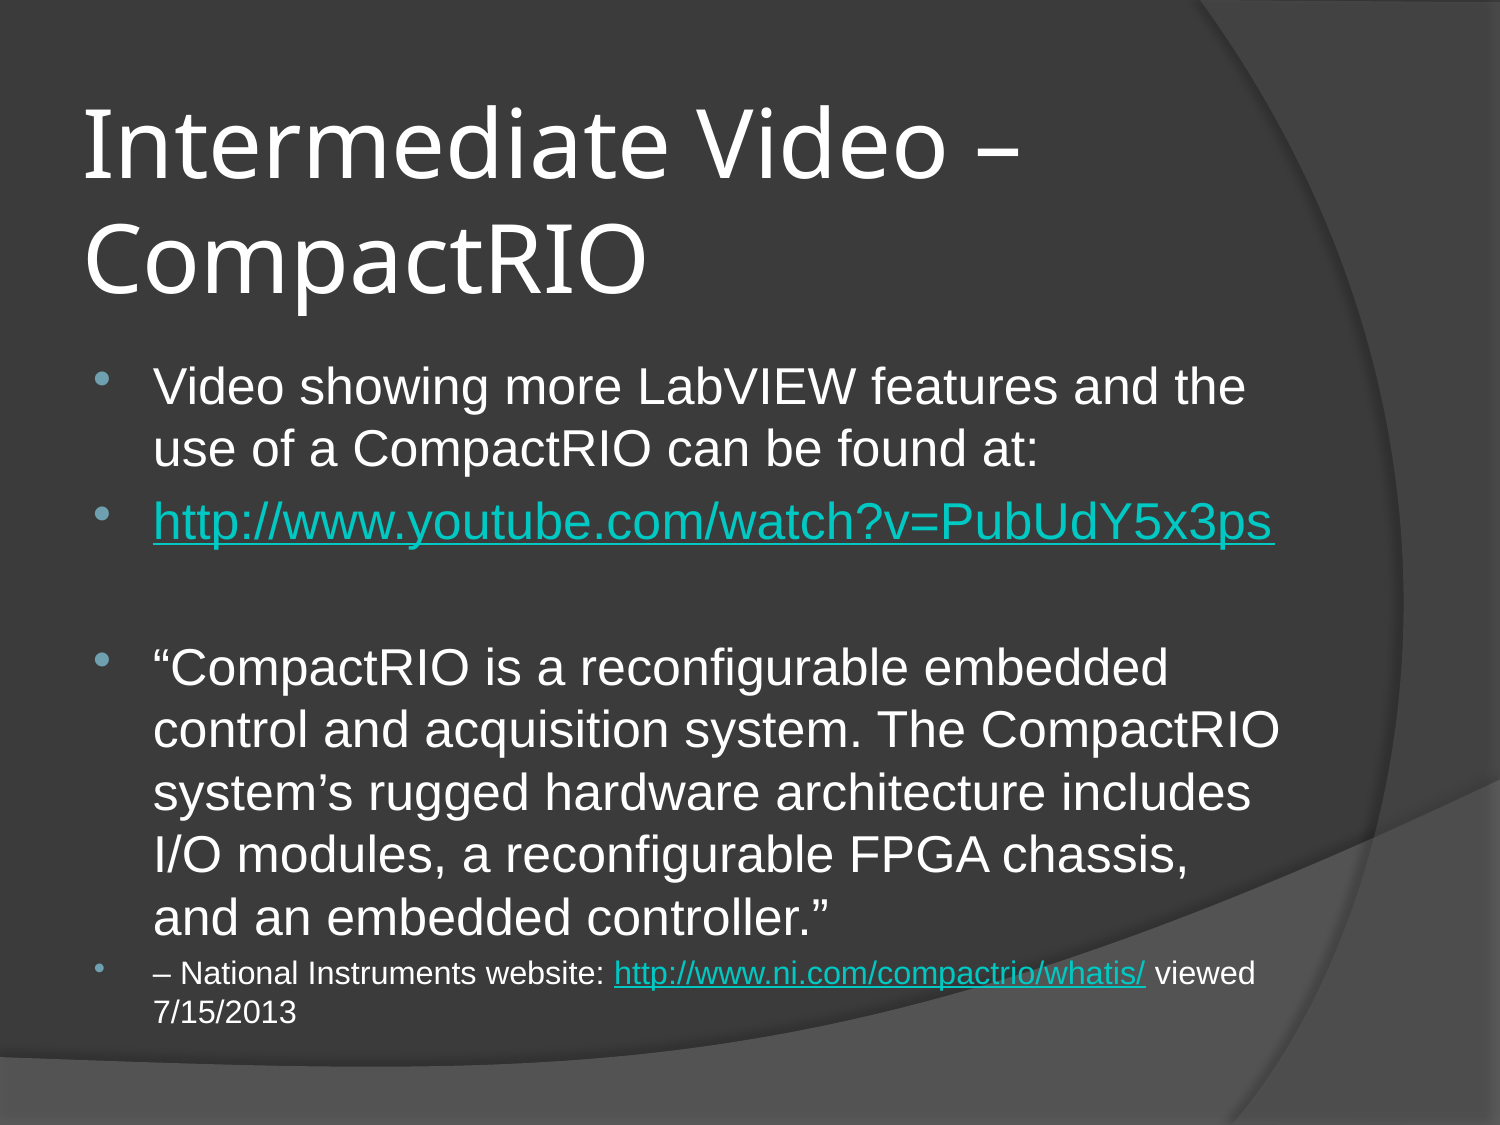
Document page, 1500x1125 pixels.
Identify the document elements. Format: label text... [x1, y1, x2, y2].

list Video showing more LabVIEW features and the use of a CompactRIO can be found at: http://www.youtube.com/watch?v=PubUdY5x3ps “CompactRIO is a reconfigurable embedded control and acquisition system. The CompactRIO system’s rugged hardware architecture includes I/O modules, a reconfigurable FPGA chassis, and an embedded controller.” – National Instruments website: http://www.ni.com/compactrio/whatis/ viewed 7/15/2013 [75, 345, 1300, 1088]
title Intermediate Video – CompactRIO [75, 45, 1438, 350]
